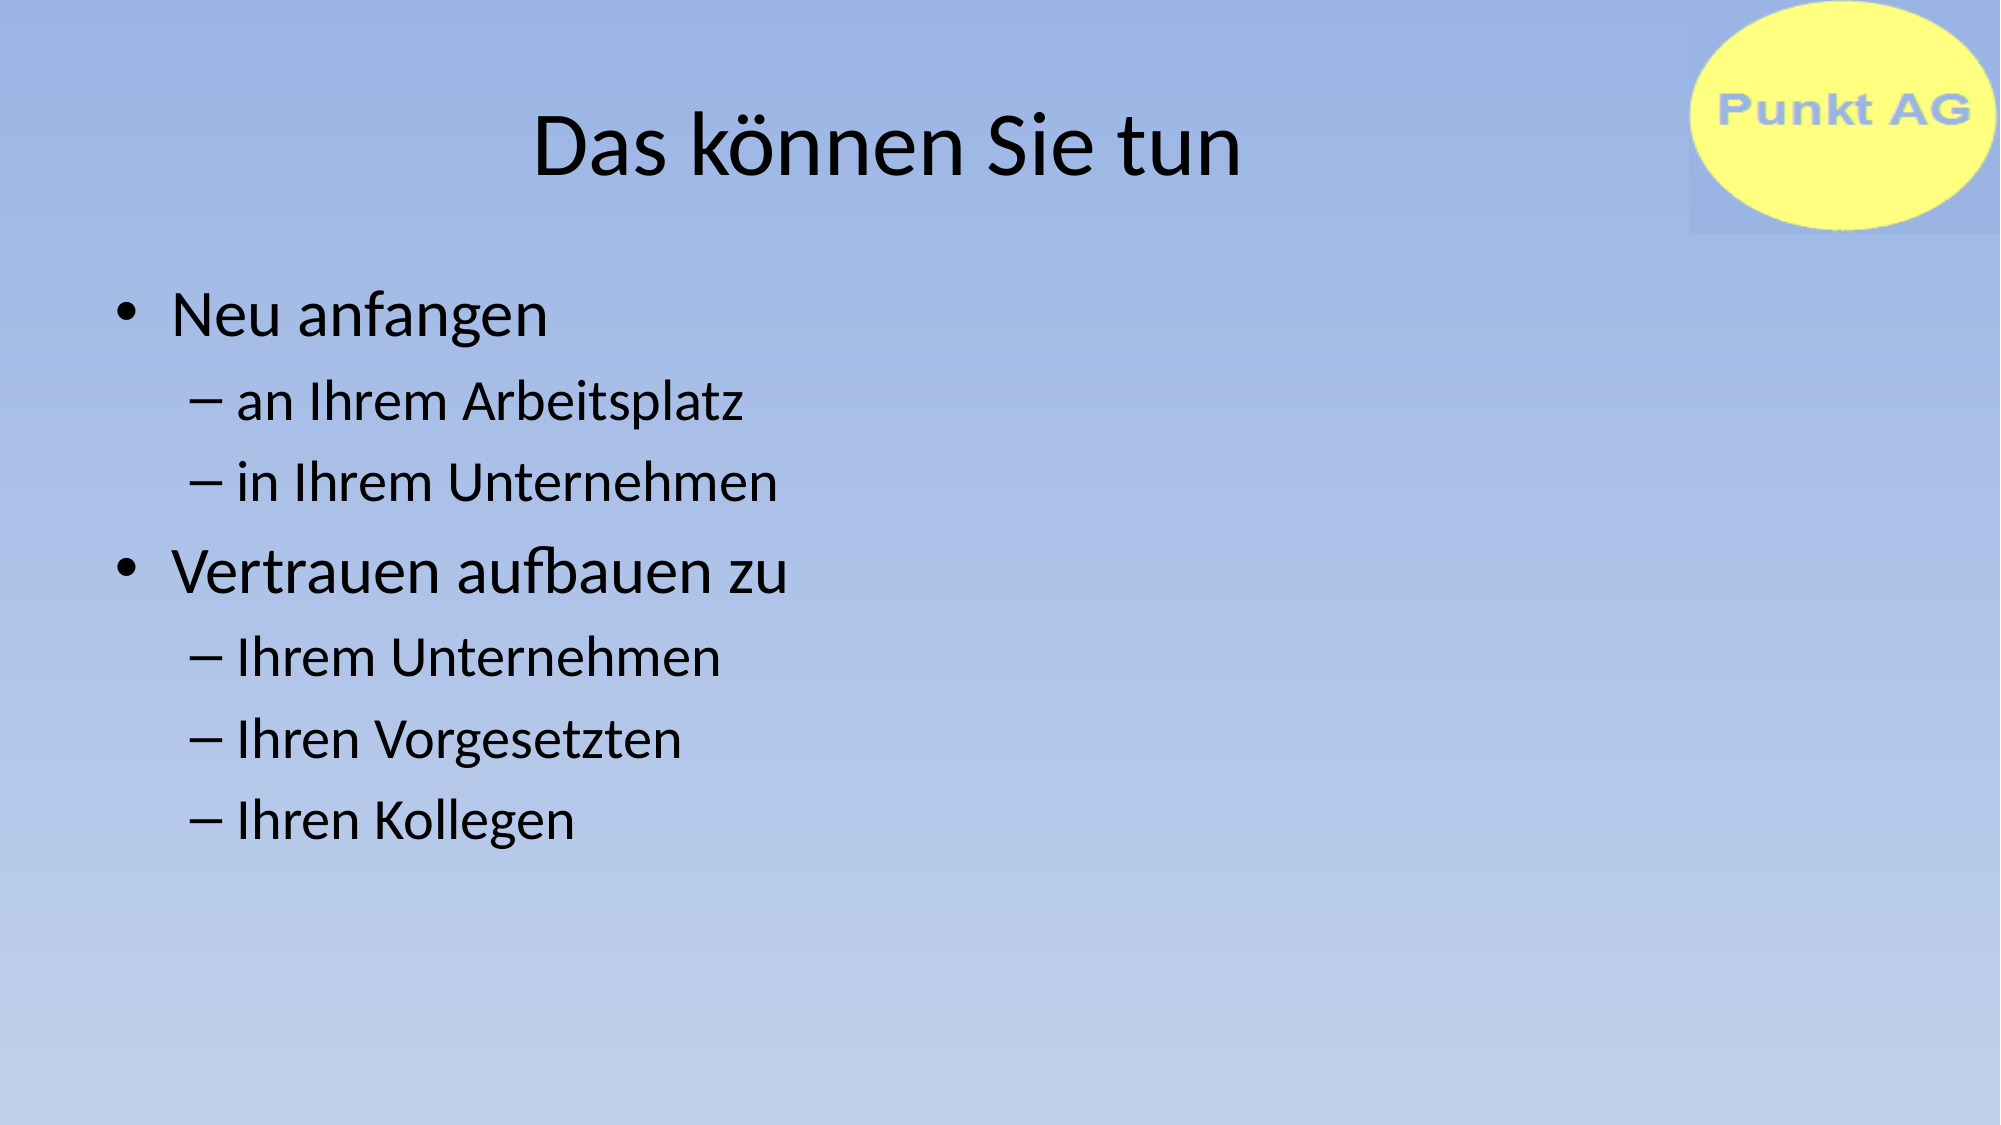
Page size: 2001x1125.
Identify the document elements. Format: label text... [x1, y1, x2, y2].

picture [1689, 0, 2000, 233]
list Neu anfangen an Ihrem Arbeitsplatz in Ihrem Unternehmen Vertrauen aufbauen zu Ihrem Unternehmen Ihren Vorgesetzten Ihren Kollegen [99, 262, 1900, 1005]
title Das können Sie tun [99, 45, 1678, 233]
